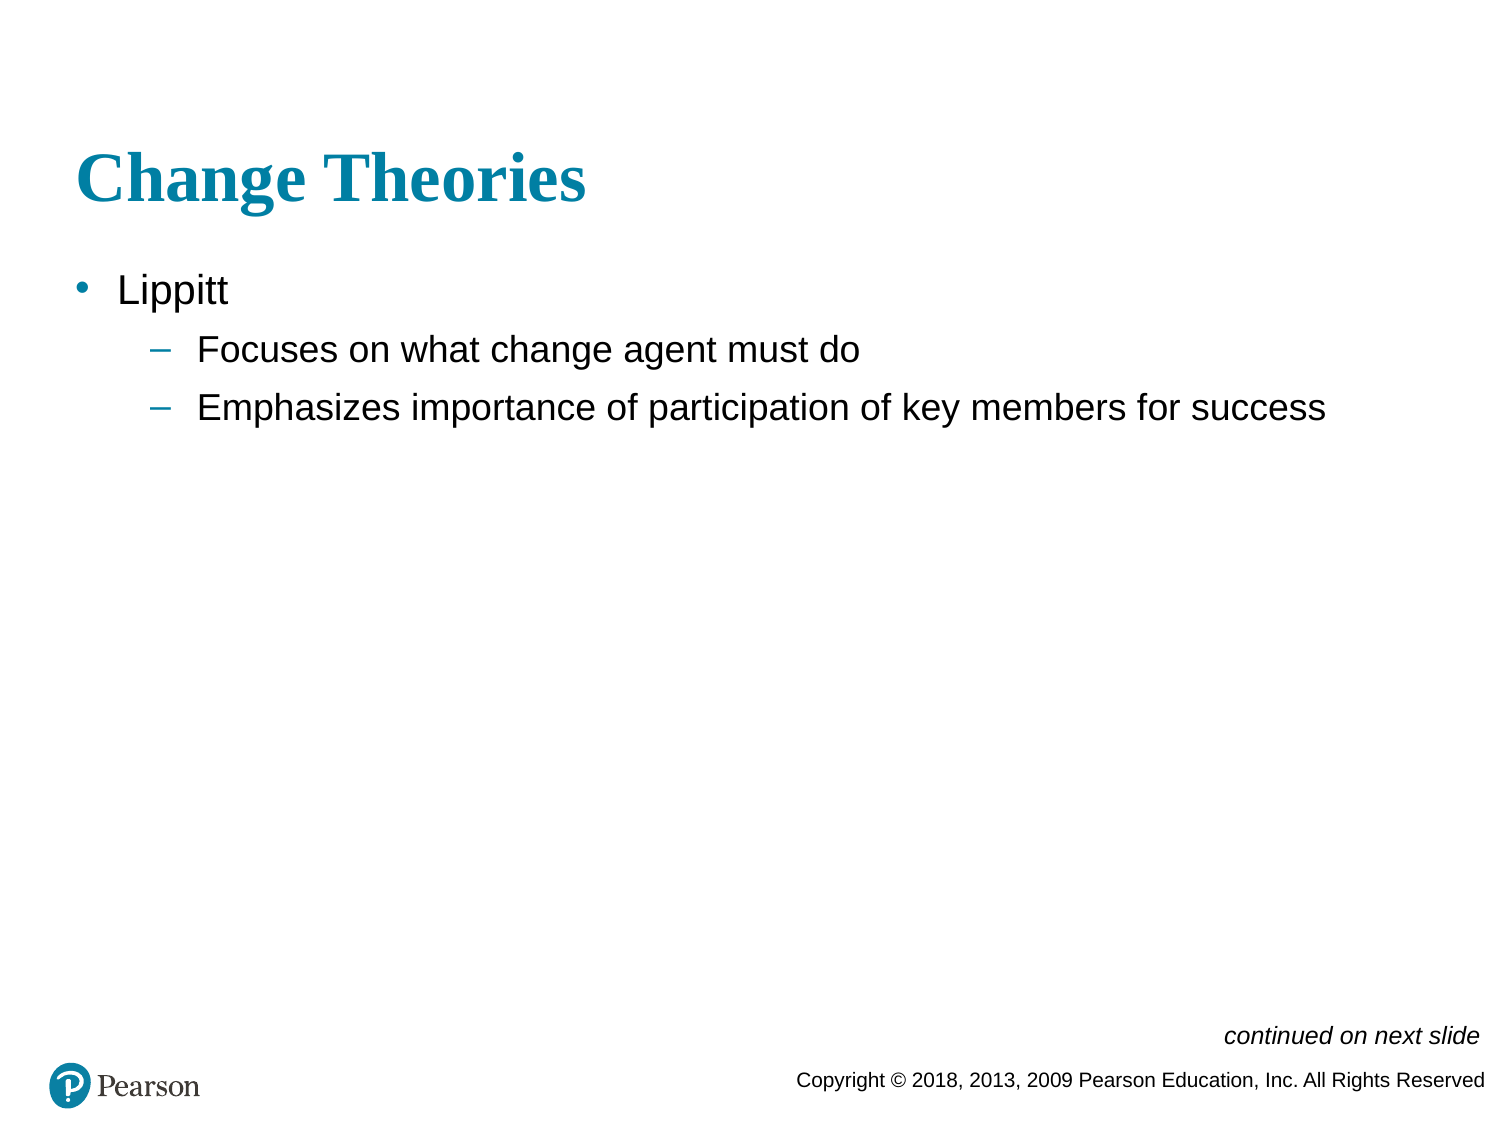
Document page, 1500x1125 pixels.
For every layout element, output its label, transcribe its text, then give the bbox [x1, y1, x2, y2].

text_box continued on next slide [1209, 1012, 1496, 1058]
list Lippitt Focuses on what change agent must do Emphasizes importance of participation of key members for success [75, 262, 1425, 1005]
title Change Theories [75, 35, 1425, 216]
